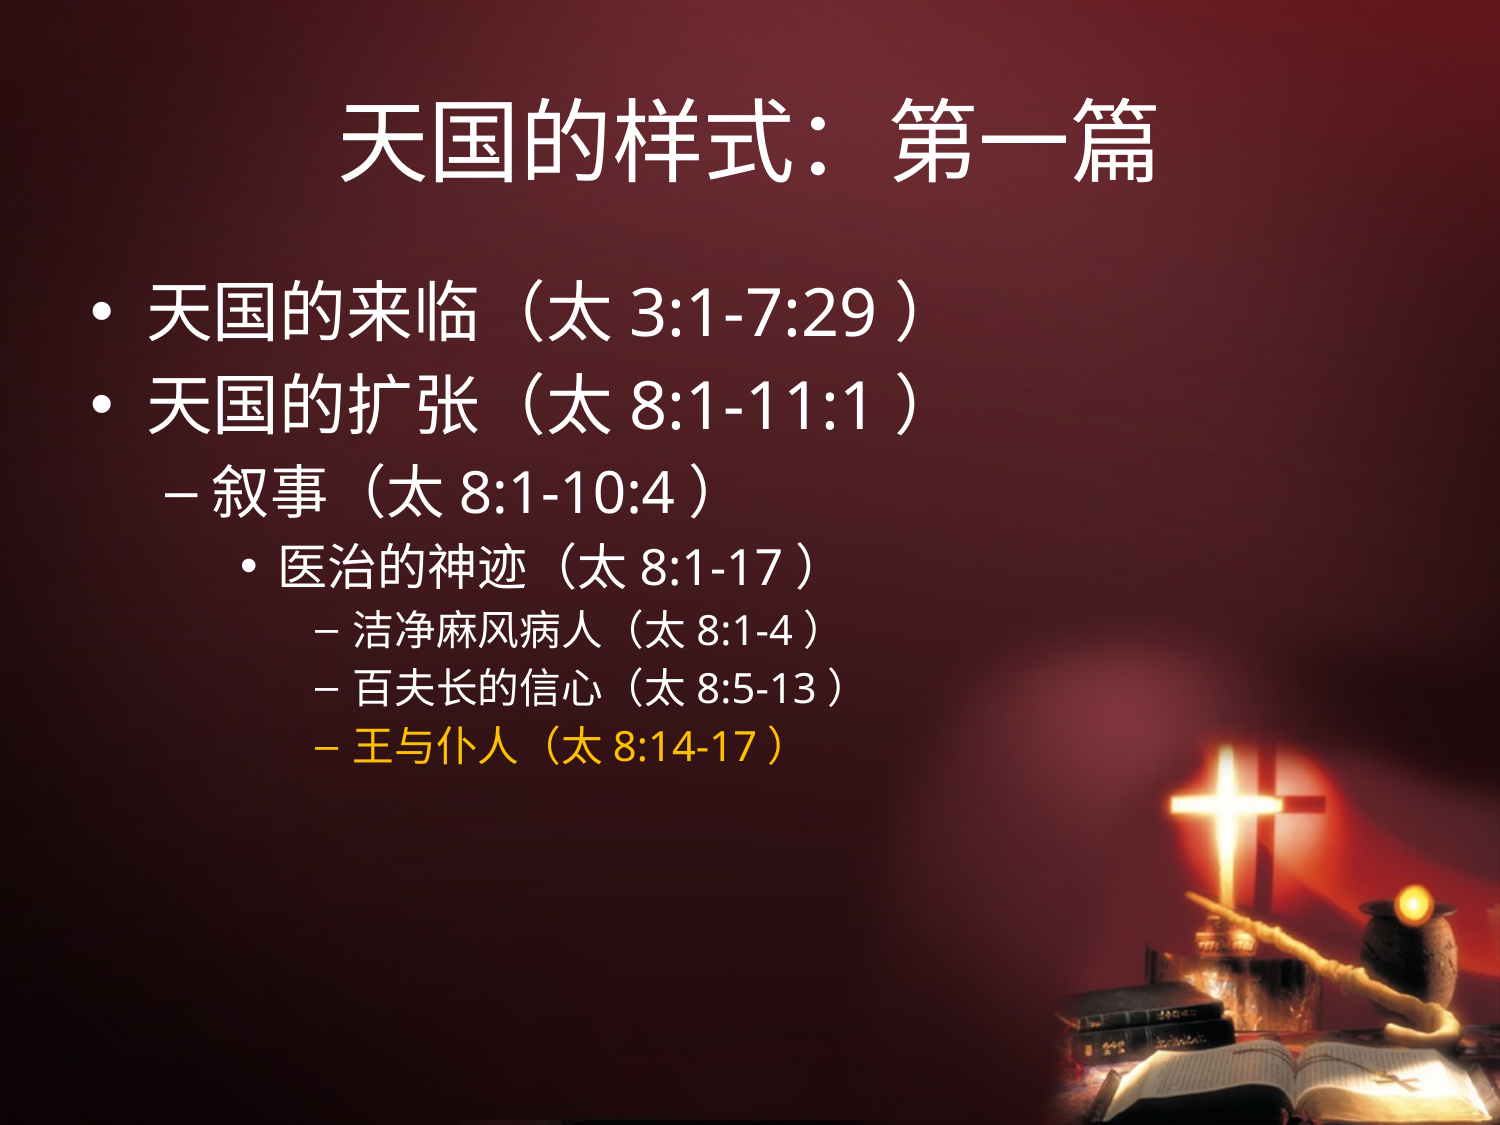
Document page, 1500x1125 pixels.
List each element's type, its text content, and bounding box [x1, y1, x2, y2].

title 天国的样式：第一篇 [75, 45, 1425, 233]
picture [0, 0, 1500, 1125]
list 天国的来临（太3:1-7:29） 天国的扩张（太8:1-11:1） 叙事（太8:1-10:4） 医治的神迹（太8:1-17） 洁净麻风病人（太8:1-4） 百夫长的信心（太8:5-13） 王与仆人（太8:14-17） [75, 262, 1471, 1005]
